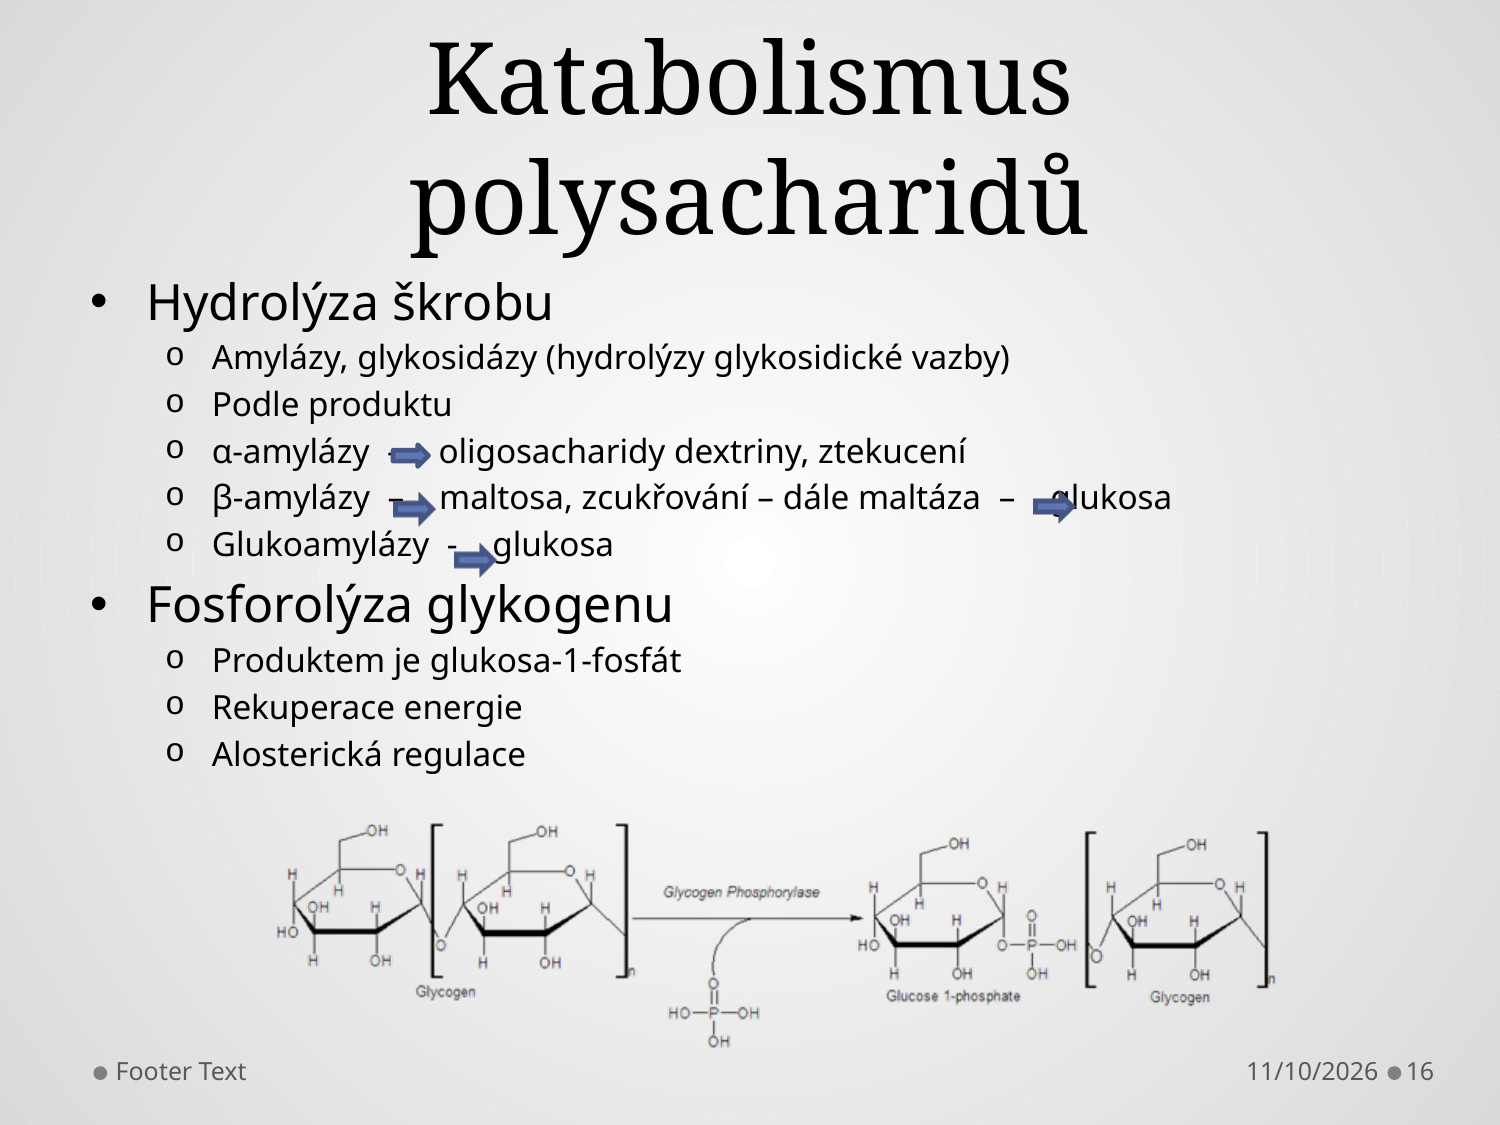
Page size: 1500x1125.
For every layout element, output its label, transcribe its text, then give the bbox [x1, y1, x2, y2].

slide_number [1043, 1042, 1386, 1103]
list Hydrolýza škrobu Amylázy, glykosidázy (hydrolýzy glykosidické vazby) Podle produktu α-amylázy – oligosacharidy dextriny, ztekucení β-amylázy – maltosa, zcukřování – dále maltáza – glukosa Glukoamylázy - glukosa Fosforolýza glykogenu Produktem je glukosa-1-fosfát Rekuperace energie Alosterická regulace [75, 262, 1425, 1005]
picture [277, 822, 1329, 1051]
title Katabolismus polysacharidů [75, 0, 1425, 262]
picture [392, 491, 437, 527]
picture [454, 542, 498, 578]
text_box [390, 442, 431, 469]
footer Footer Text [108, 1042, 576, 1103]
slide_number 16 [1401, 1042, 1494, 1103]
picture [1033, 488, 1077, 525]
